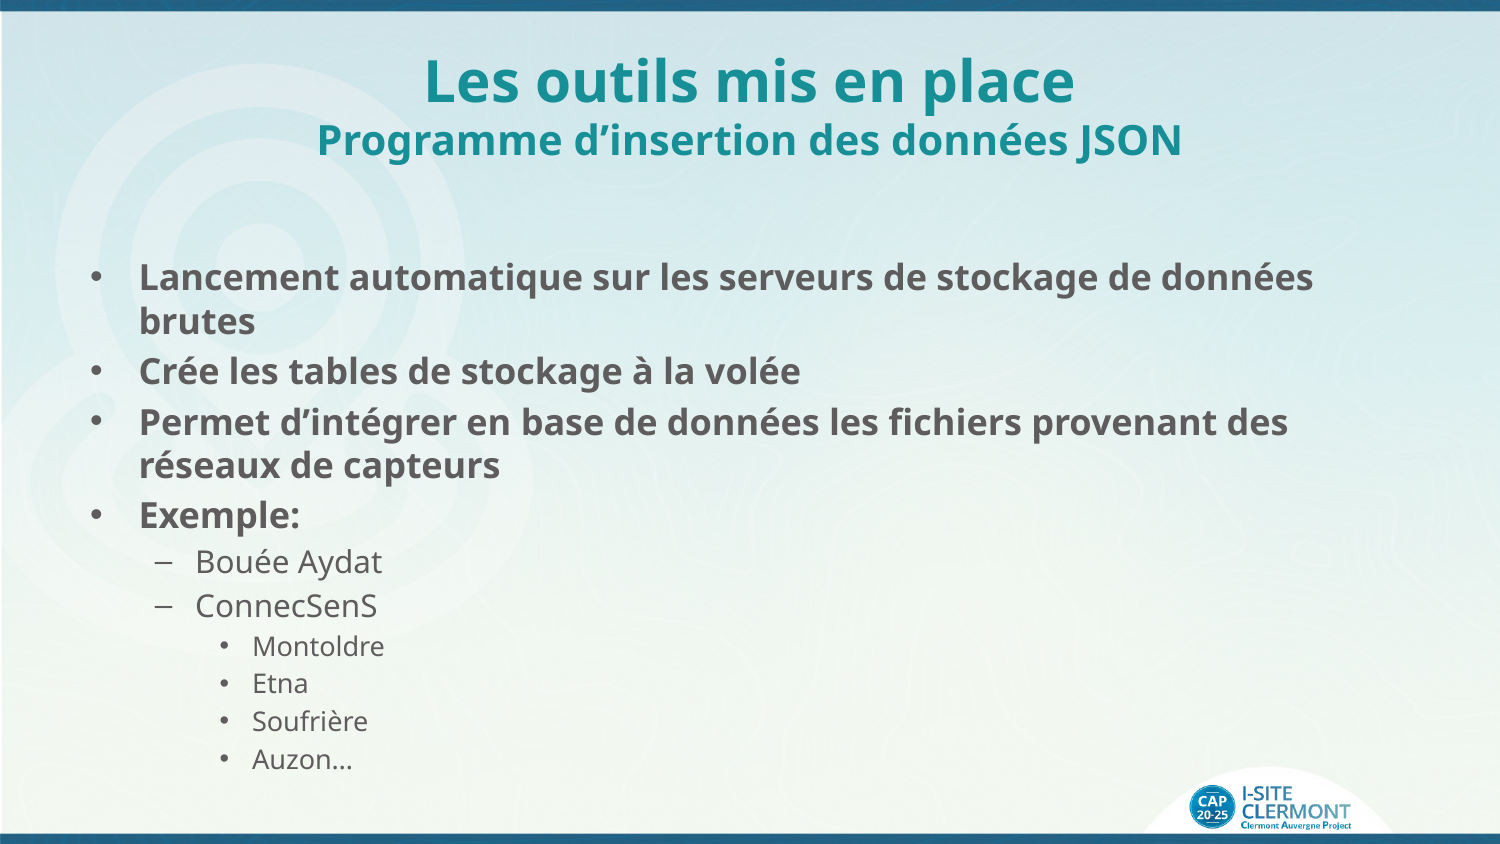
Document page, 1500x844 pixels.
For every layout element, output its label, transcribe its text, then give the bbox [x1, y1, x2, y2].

picture [0, 0, 1500, 12]
title Les outils mis en place Programme d’insertion des données JSON [75, 33, 1425, 175]
picture [1205, 811, 1220, 822]
picture [0, 789, 1500, 844]
list Lancement automatique sur les serveurs de stockage de données brutes Crée les tables de stockage à la volée Permet d’intégrer en base de données les fichiers provenant des réseaux de capteurs Exemple: Bouée Aydat ConnecSenS Montoldre Etna Soufrière Auzon… [75, 196, 1425, 789]
